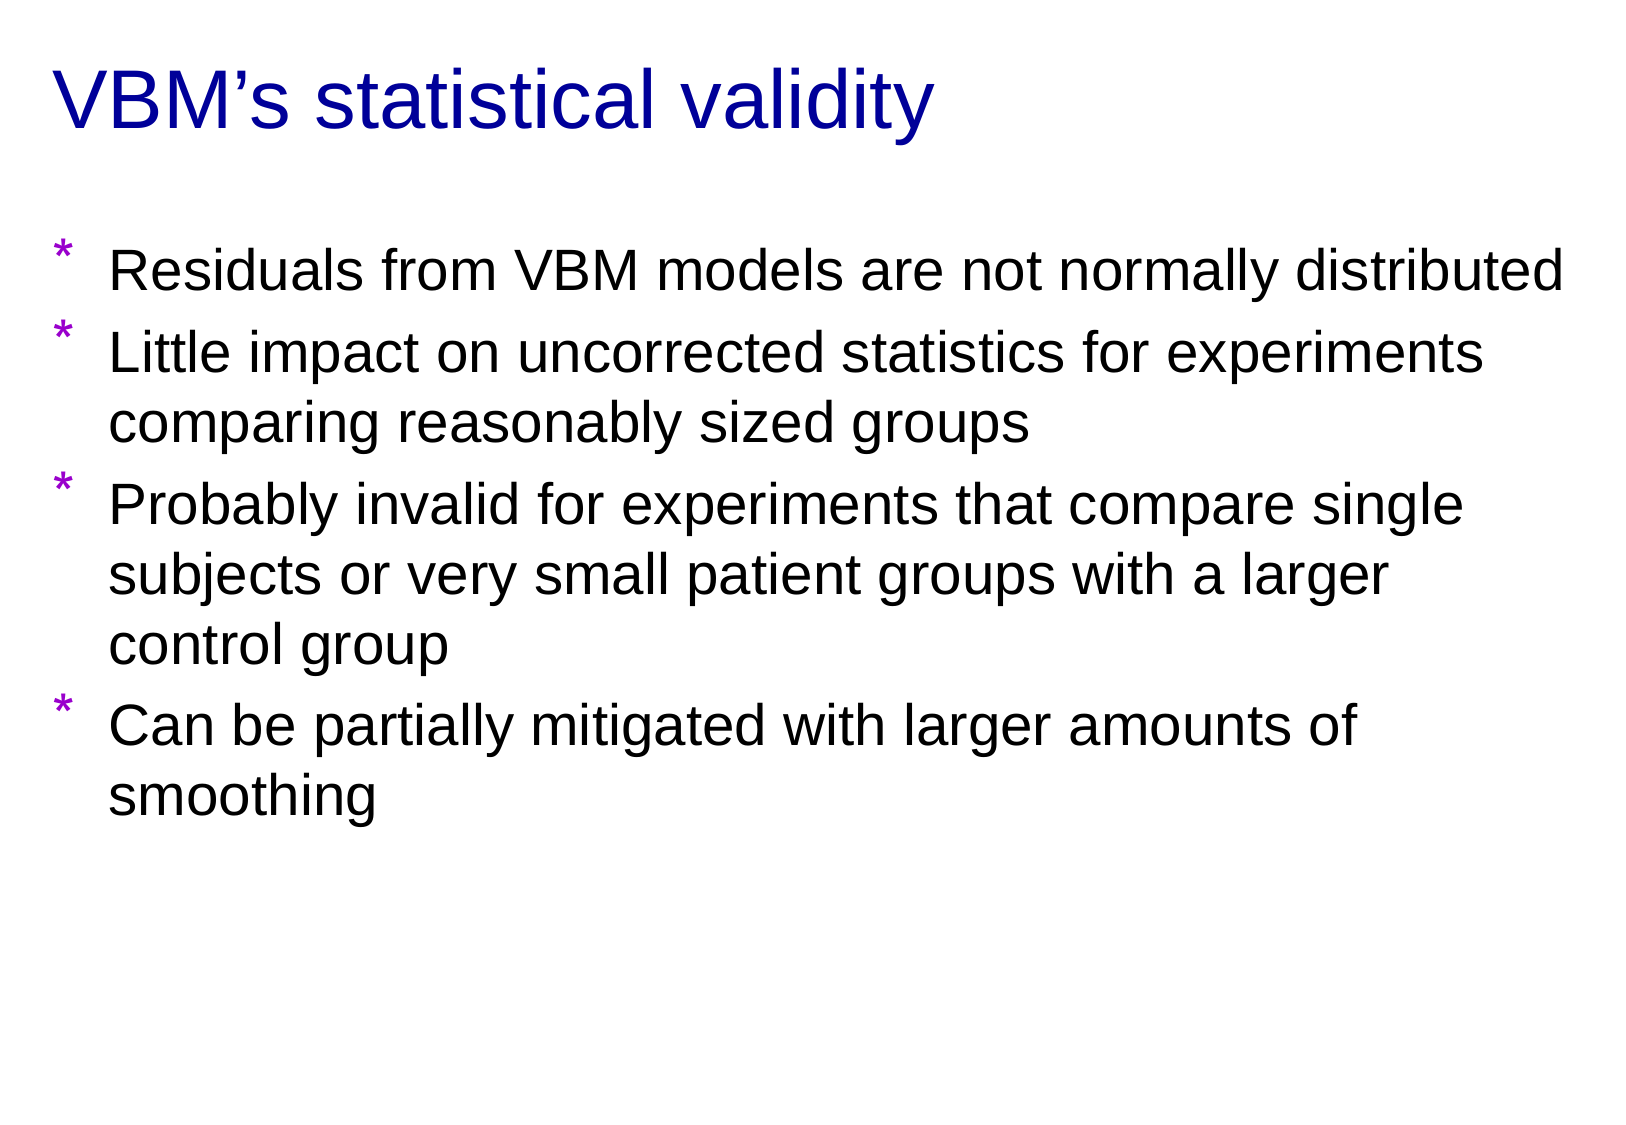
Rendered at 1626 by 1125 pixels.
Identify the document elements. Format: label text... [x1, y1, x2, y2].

title VBM’s statistical validity [37, 37, 1588, 224]
list Residuals from VBM models are not normally distributed Little impact on uncorrected statistics for experiments comparing reasonably sized groups Probably invalid for experiments that compare single subjects or very small patient groups with a larger control group Can be partially mitigated with larger amounts of smoothing [37, 224, 1588, 1025]
